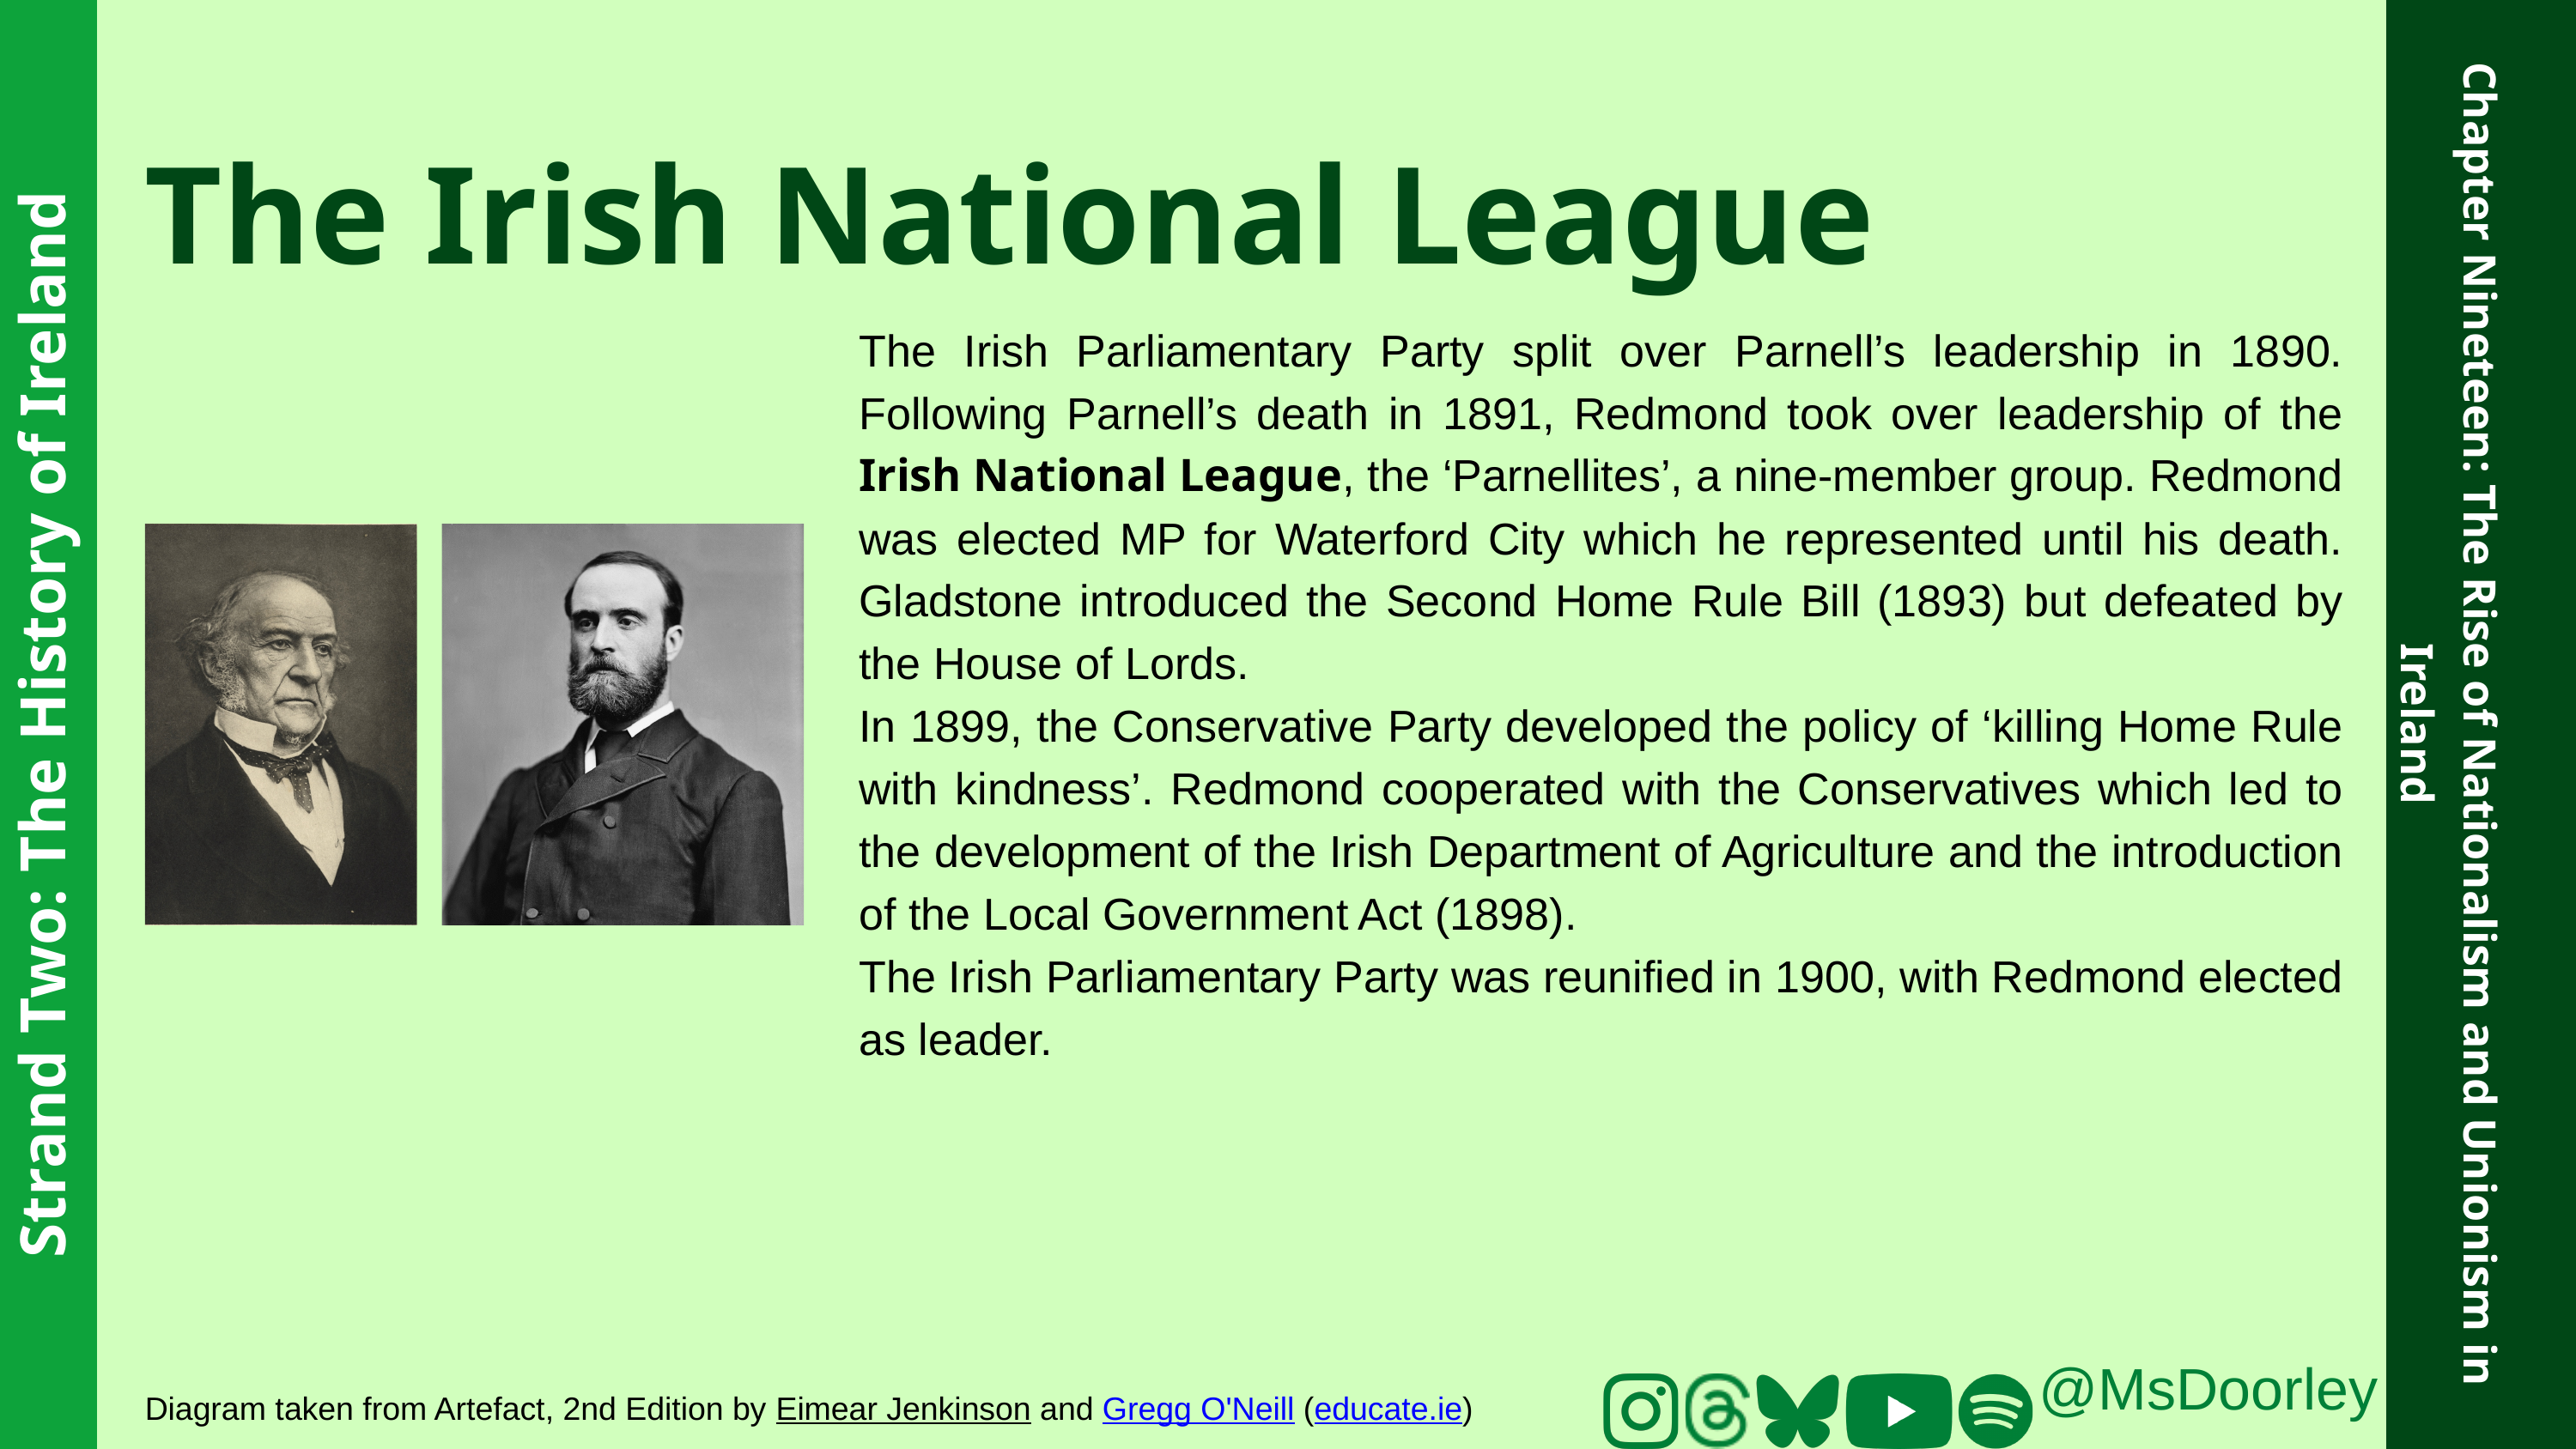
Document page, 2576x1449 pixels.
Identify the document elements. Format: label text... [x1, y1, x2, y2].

text_box [144, 524, 417, 925]
text_box [441, 524, 805, 925]
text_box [0, 0, 97, 1449]
text_box Diagram taken from Artefact, 2nd Edition by Eimear Jenkinson and Gregg O'Neill (educate.ie) [144, 1381, 1599, 1428]
text_box The Irish National League [144, 103, 2344, 292]
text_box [2385, 0, 2576, 1449]
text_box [1603, 1373, 2386, 1449]
text_box The Irish Parliamentary Party split over Parnell’s leadership in 1890. Following Parnell’s death in 1891, Redmond took over leadership of the Irish National League, the ‘Parnellites’, a nine-member group. Redmond was elected MP for Waterford City which he represented until his death. Gladstone introduced the Second Home Rule Bill (1893) but defeated by the House of Lords. In 1899, the Conservative Party developed the policy of ‘killing Home Rule with kindness’. Redmond cooperated with the Conservatives which led to the development of the Irish Department of Agriculture and the introduction of the Local Government Act (1898). The Irish Parliamentary Party was reunified in 1900, with Redmond elected as leader. [859, 312, 2344, 1127]
